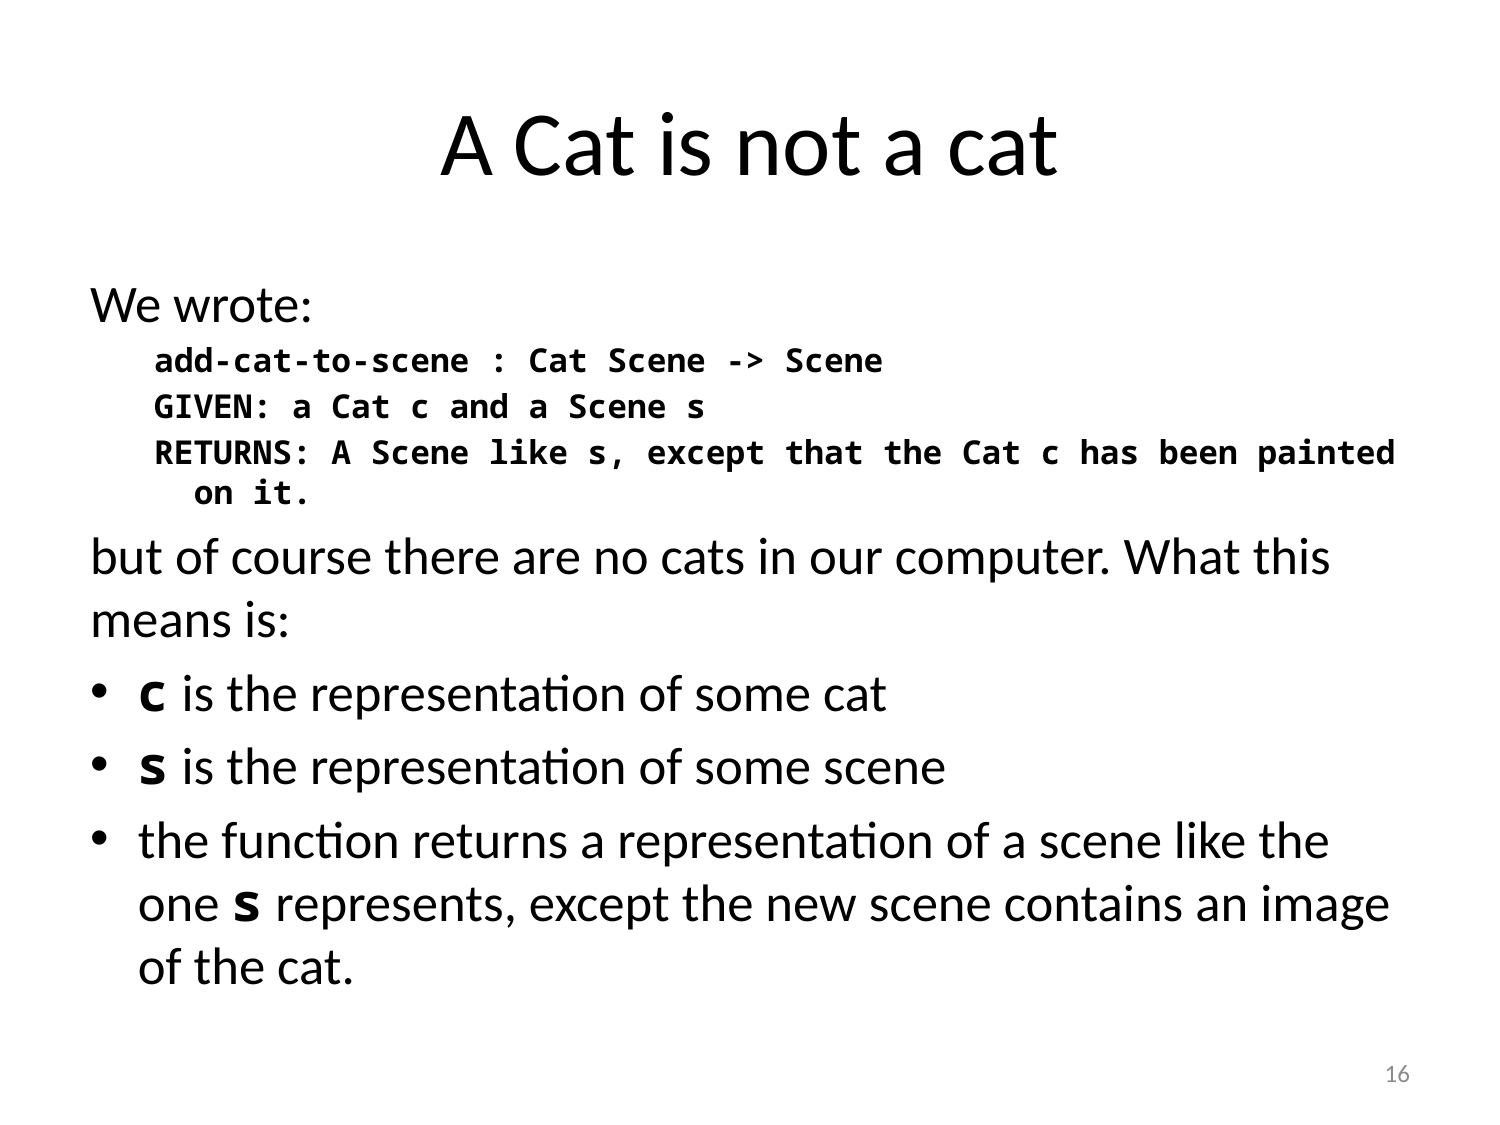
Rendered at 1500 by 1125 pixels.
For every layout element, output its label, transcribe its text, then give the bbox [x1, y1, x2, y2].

slide_number 16 [1074, 1042, 1425, 1103]
title A Cat is not a cat [75, 45, 1425, 233]
list We wrote: add-cat-to-scene : Cat Scene -> Scene GIVEN: a Cat c and a Scene s RETURNS: A Scene like s, except that the Cat c has been painted on it. but of course there are no cats in our computer. What this means is: c is the representation of some cat s is the representation of some scene the function returns a representation of a scene like the one s represents, except the new scene contains an image of the cat. [75, 262, 1425, 1005]
